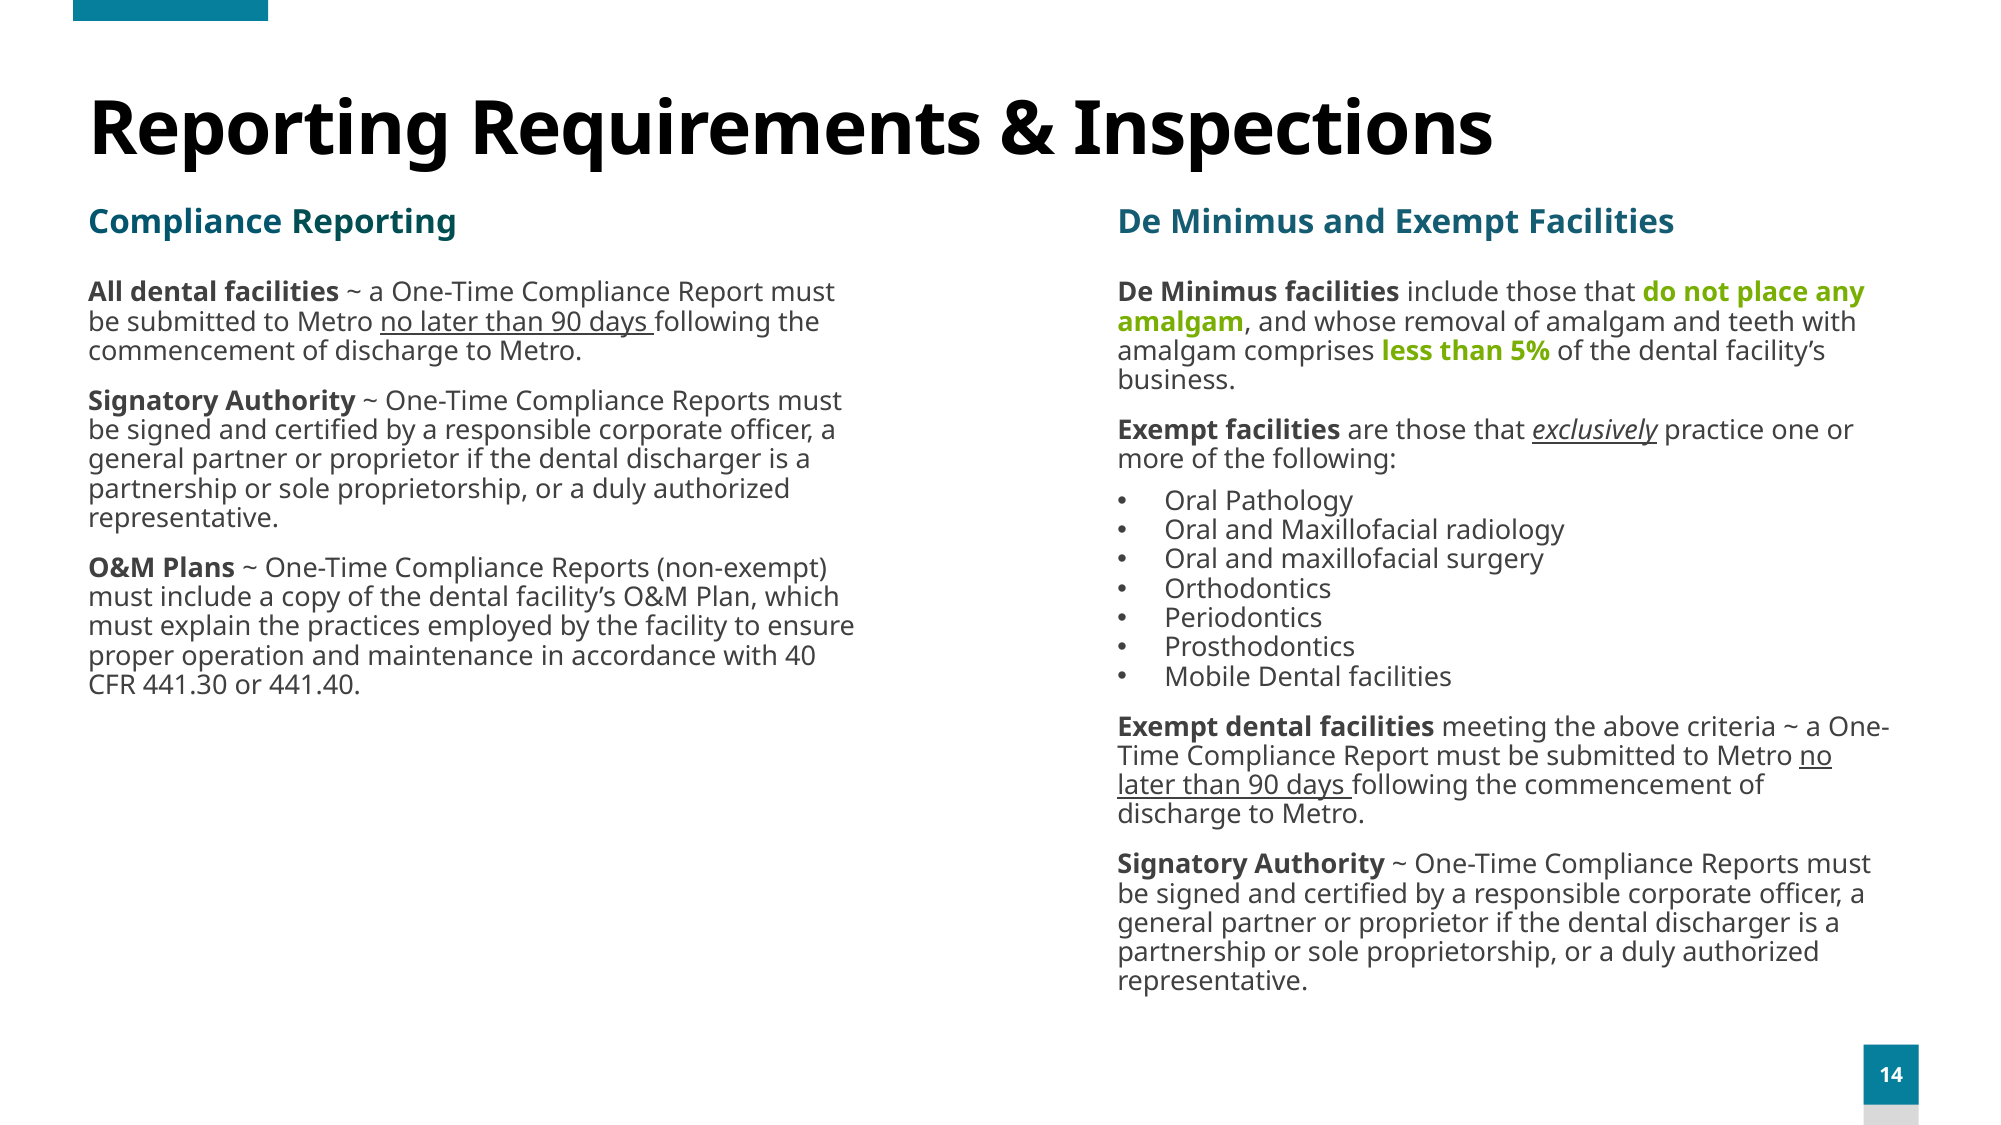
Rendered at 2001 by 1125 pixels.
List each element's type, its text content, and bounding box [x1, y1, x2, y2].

title Reporting Requirements & Inspections [73, 82, 1907, 179]
list Compliance Reporting [73, 197, 878, 253]
list All dental facilities ~ a One-Time Compliance Report must be submitted to Metro no later than 90 days following the commencement of discharge to Metro. Signatory Authority ~ One-Time Compliance Reports must be signed and certified by a responsible corporate officer, a general partner or proprietor if the dental discharger is a partnership or sole proprietorship, or a duly authorized representative. O&M Plans ~ One-Time Compliance Reports (non-exempt) must include a copy of the dental facility’s O&M Plan, which must explain the practices employed by the facility to ensure proper operation and maintenance in accordance with 40 CFR 441.30 or 441.40. [73, 270, 878, 1092]
list De Minimus facilities include those that do not place any amalgam, and whose removal of amalgam and teeth with amalgam comprises less than 5% of the dental facility’s business. Exempt facilities are those that exclusively practice one or more of the following: Oral Pathology Oral and Maxillofacial radiology Oral and maxillofacial surgery Orthodontics Periodontics Prosthodontics Mobile Dental facilities Exempt dental facilities meeting the above criteria ~ a One-Time Compliance Report must be submitted to Metro no later than 90 days following the commencement of discharge to Metro. Signatory Authority ~ One-Time Compliance Reports must be signed and certified by a responsible corporate officer, a general partner or proprietor if the dental discharger is a partnership or sole proprietorship, or a duly authorized representative. [1102, 270, 1907, 1125]
list De Minimus and Exempt Facilities [1102, 197, 1907, 253]
